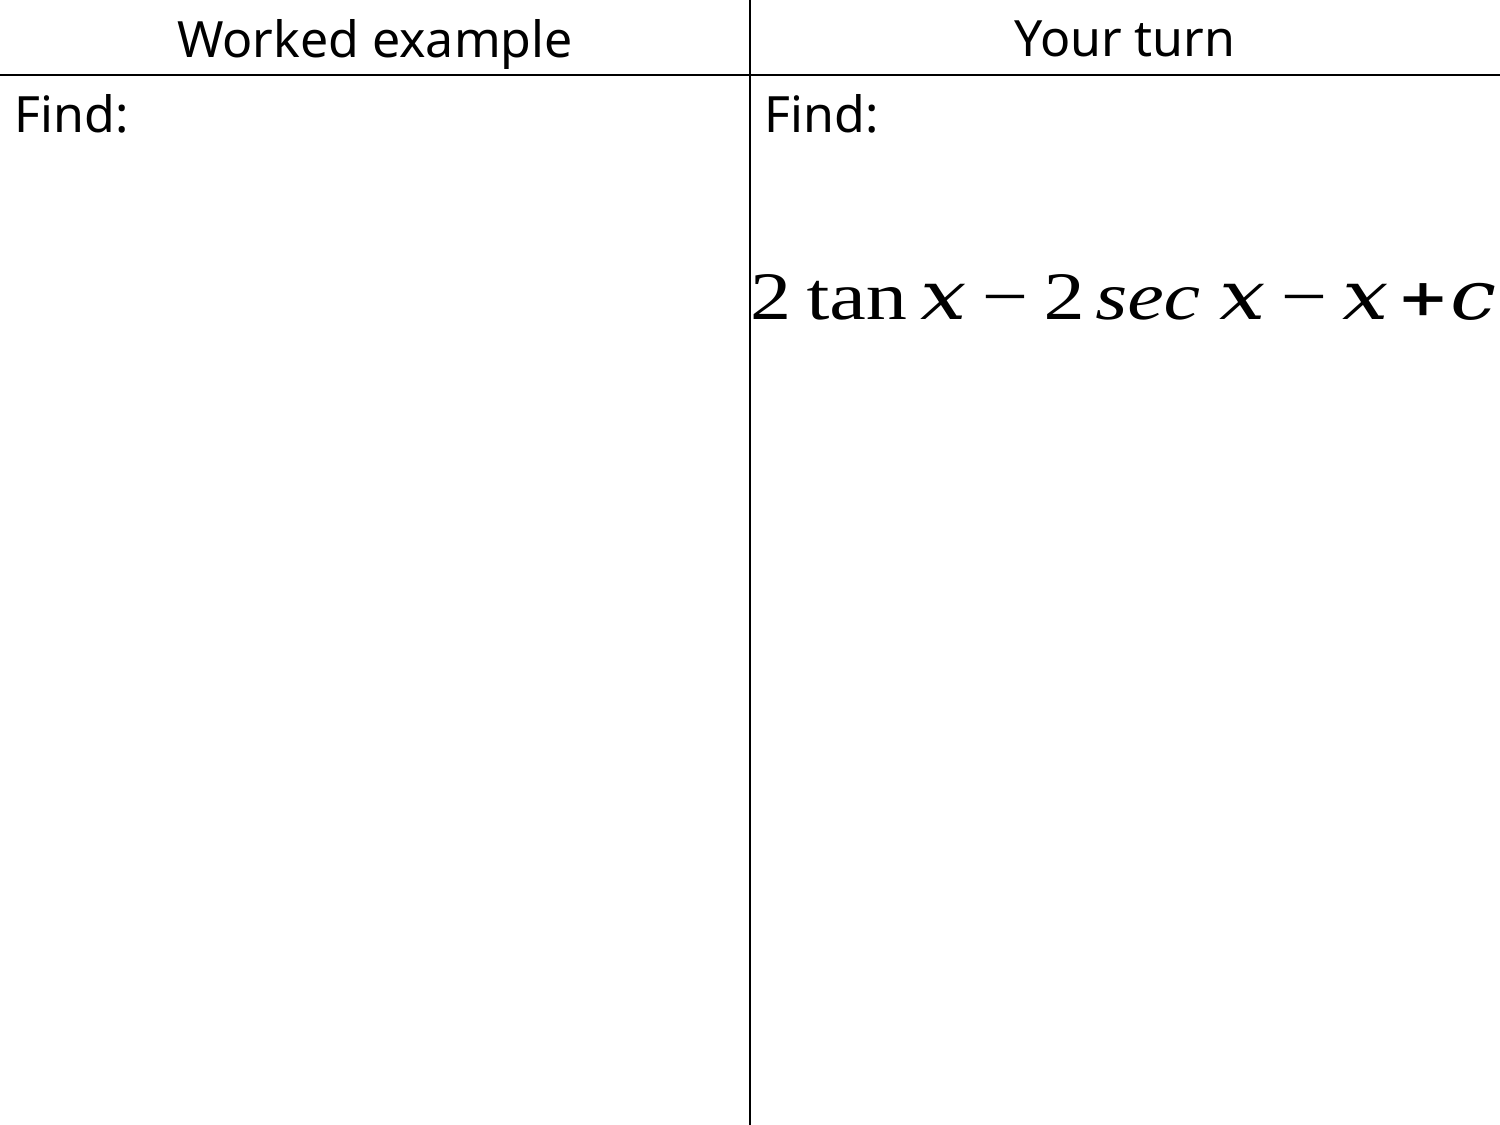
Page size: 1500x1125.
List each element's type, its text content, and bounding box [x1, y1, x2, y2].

text_box Your turn [751, 0, 1500, 74]
text_box Worked example [0, 0, 749, 74]
